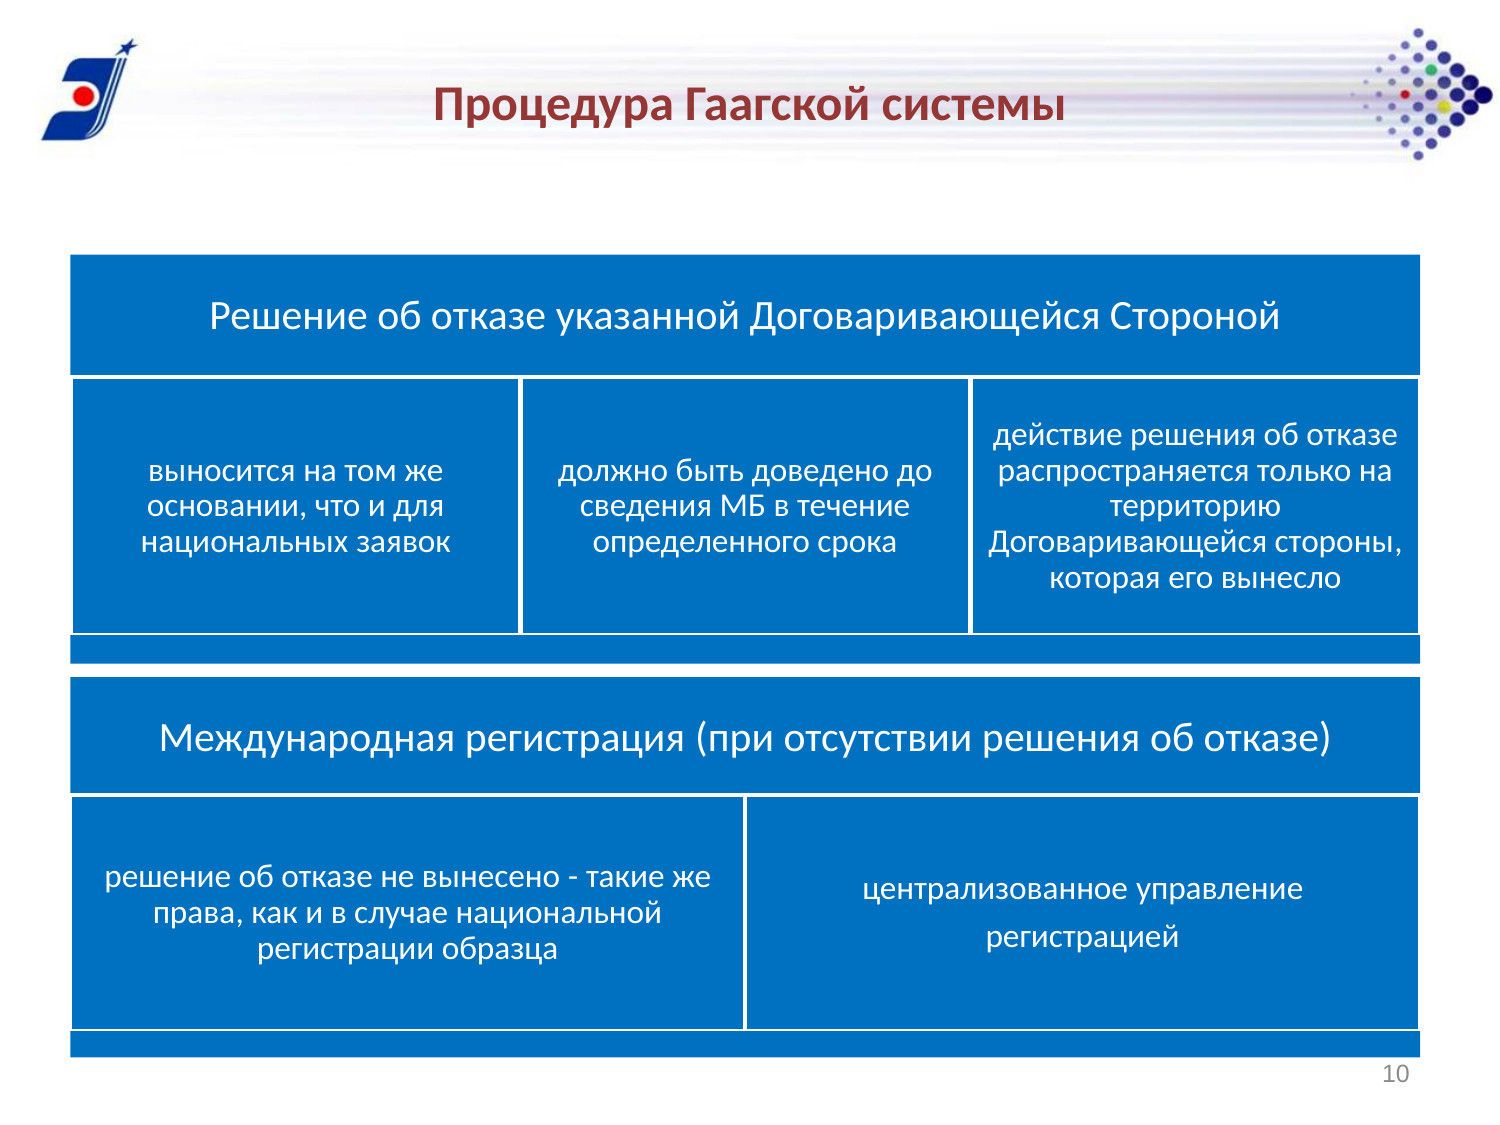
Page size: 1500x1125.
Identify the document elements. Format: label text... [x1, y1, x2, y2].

picture [0, 0, 1500, 1125]
slide_number 10 [1074, 1042, 1425, 1103]
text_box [70, 679, 1421, 1055]
title Процедура Гаагской системы [75, 37, 1425, 164]
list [70, 254, 1421, 664]
